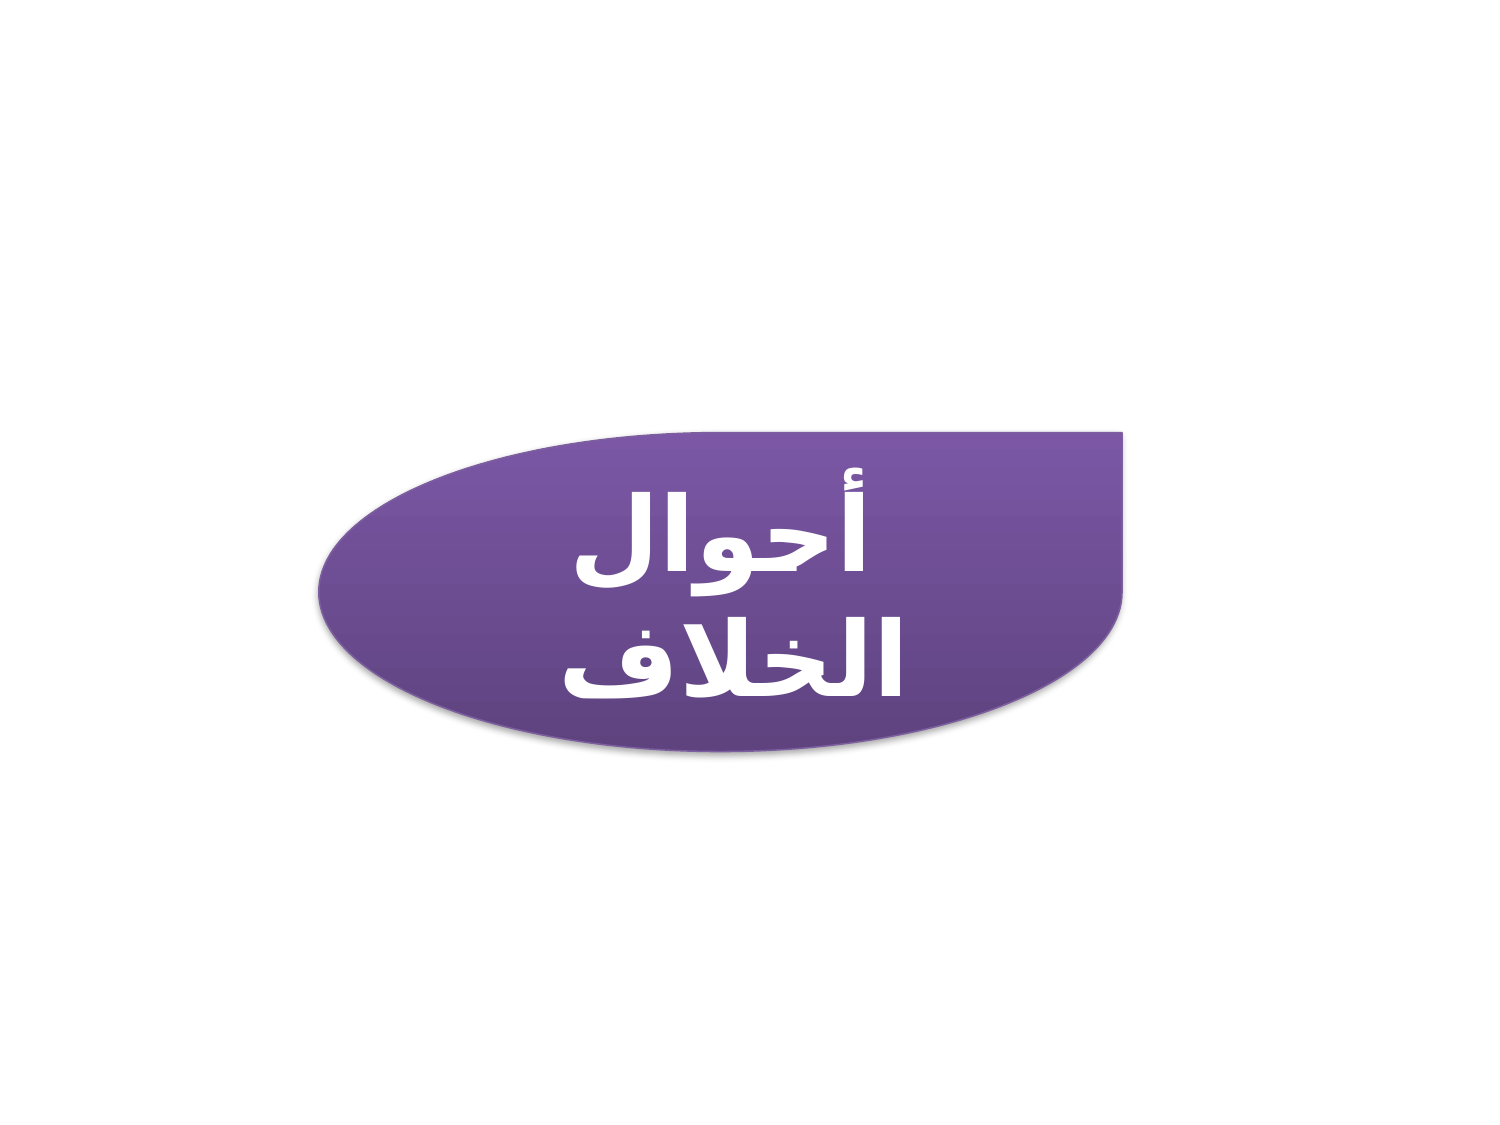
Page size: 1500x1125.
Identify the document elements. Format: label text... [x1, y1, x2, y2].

text_box أحوال الخلاف [318, 431, 1123, 753]
